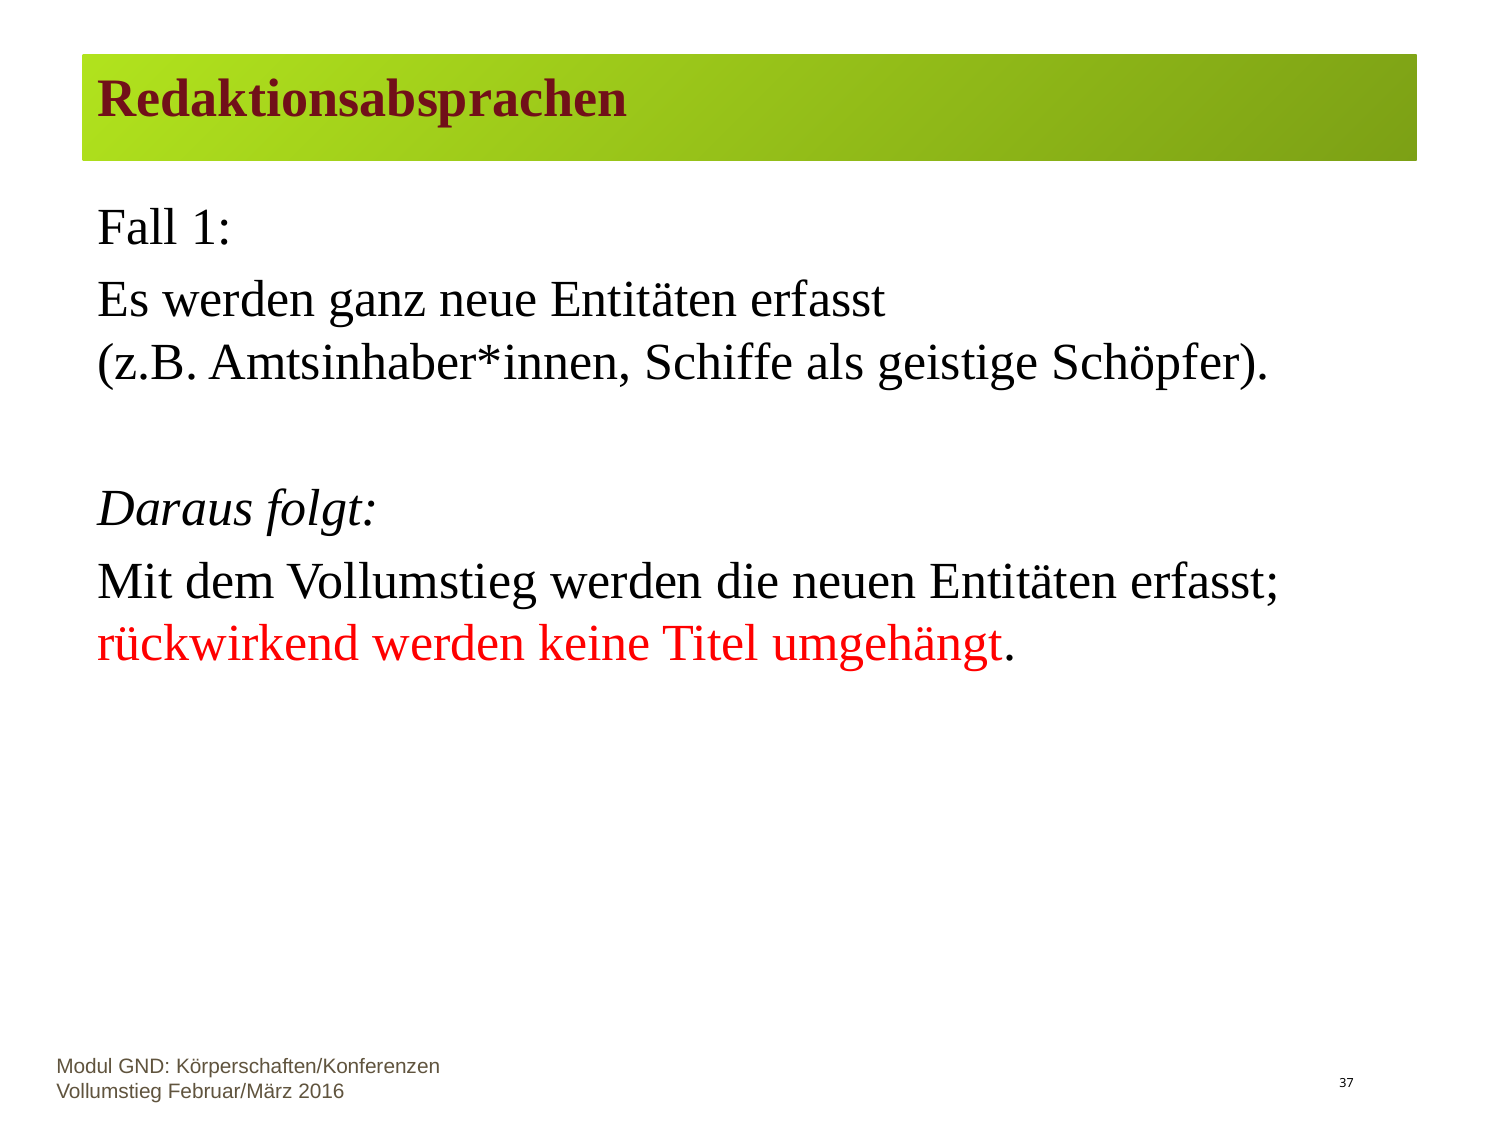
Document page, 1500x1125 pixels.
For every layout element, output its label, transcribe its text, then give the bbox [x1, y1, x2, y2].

footer Modul GND: Körperschaften/Konferenzen Vollumstieg Februar/März 2016 [41, 1054, 517, 1125]
slide_number 37 [1193, 1067, 1500, 1125]
list Fall 1: Es werden ganz neue Entitäten erfasst (z.B. Amtsinhaber*innen, Schiffe als geistige Schöpfer). Daraus folgt: Mit dem Vollumstieg werden die neuen Entitäten erfasst; rückwirkend werden keine Titel umgehängt. [82, 184, 1417, 976]
title Redaktionsabsprachen [82, 54, 1417, 161]
